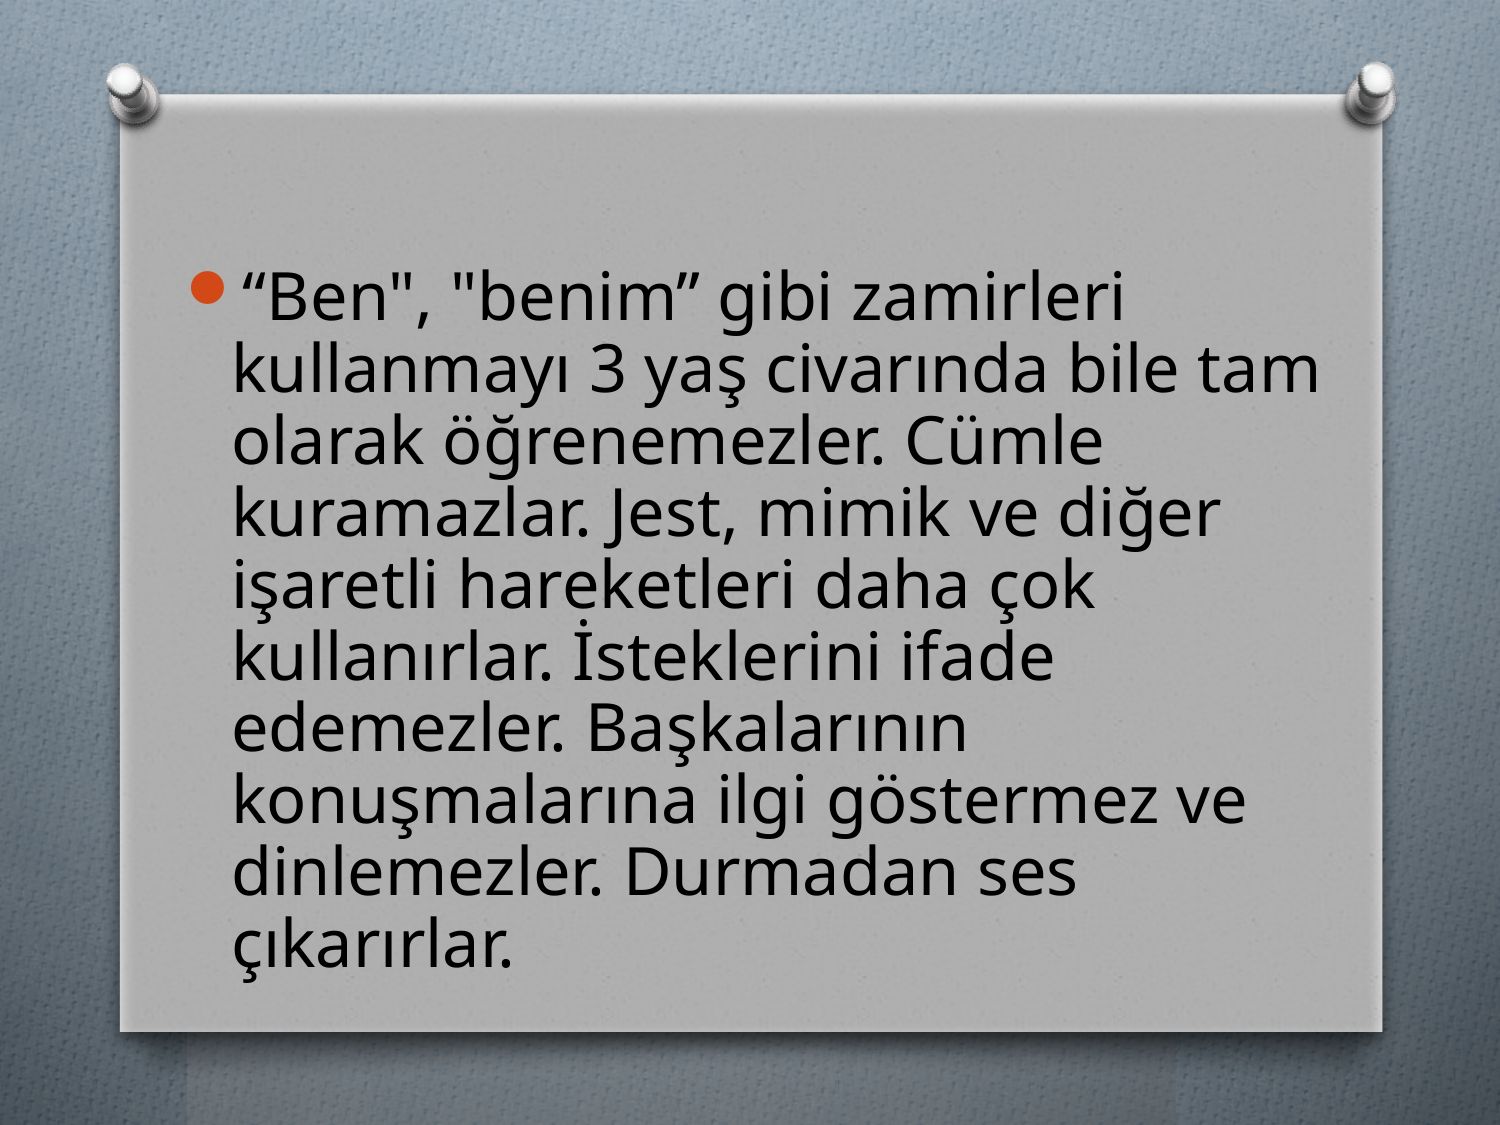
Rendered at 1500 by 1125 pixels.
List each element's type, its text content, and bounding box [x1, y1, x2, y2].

list “Ben", "benim” gibi zamirleri kullanmayı 3 yaş civarında bile tam olarak öğrenemezler. Cümle kuramazlar. Jest, mimik ve diğer işaretli hareketleri daha çok kullanırlar. İsteklerini ifade edemezler. Başkalarının konuşmalarına ilgi göstermez ve dinlemezler. Durmadan ses çıkarırlar. [171, 255, 1353, 939]
picture [1317, 35, 1439, 156]
picture [75, 29, 198, 153]
